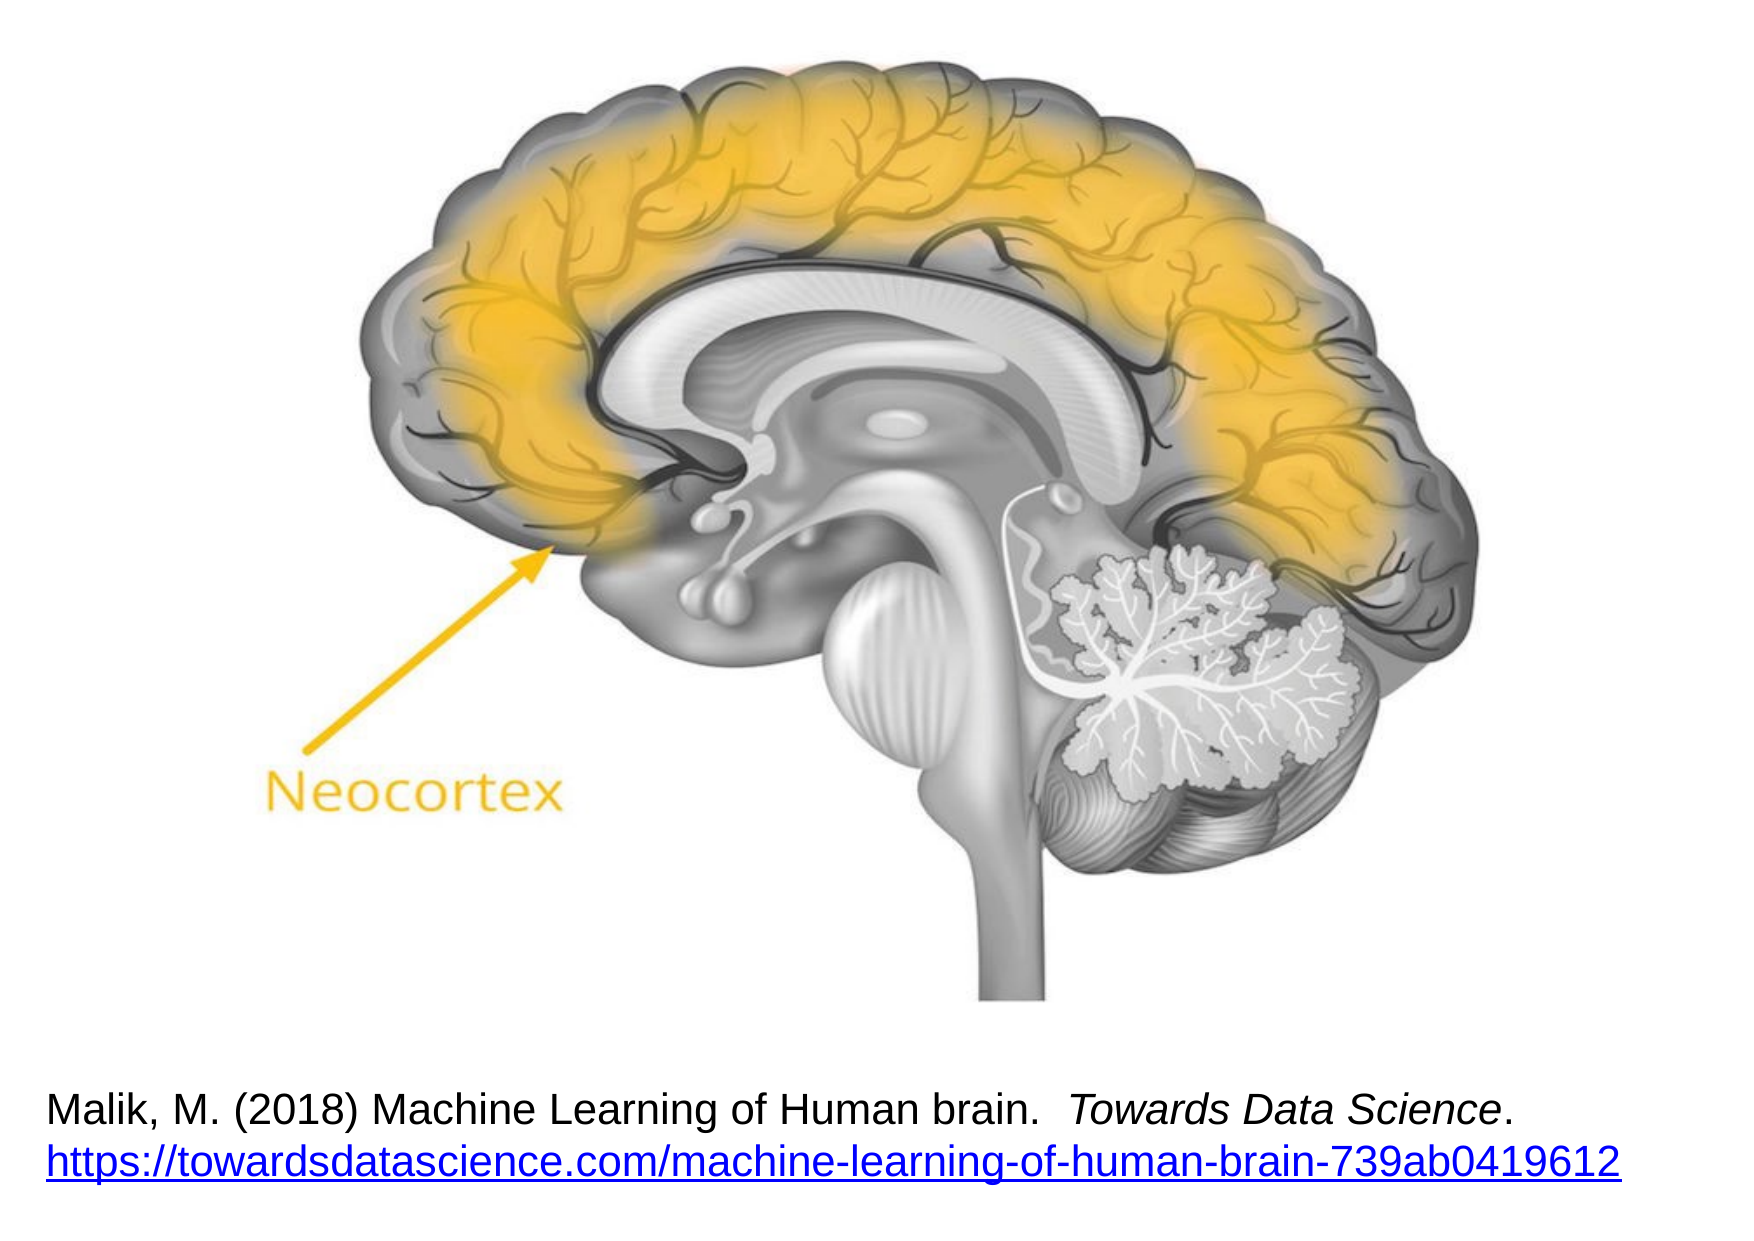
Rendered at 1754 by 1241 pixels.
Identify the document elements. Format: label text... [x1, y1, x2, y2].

text_box Malik, M. (2018) Machine Learning of Human brain. Towards Data Science. https://towardsdatascience.com/machine-learning-of-human-brain-739ab0419612 [31, 1073, 1715, 1241]
picture [228, 38, 1518, 1032]
